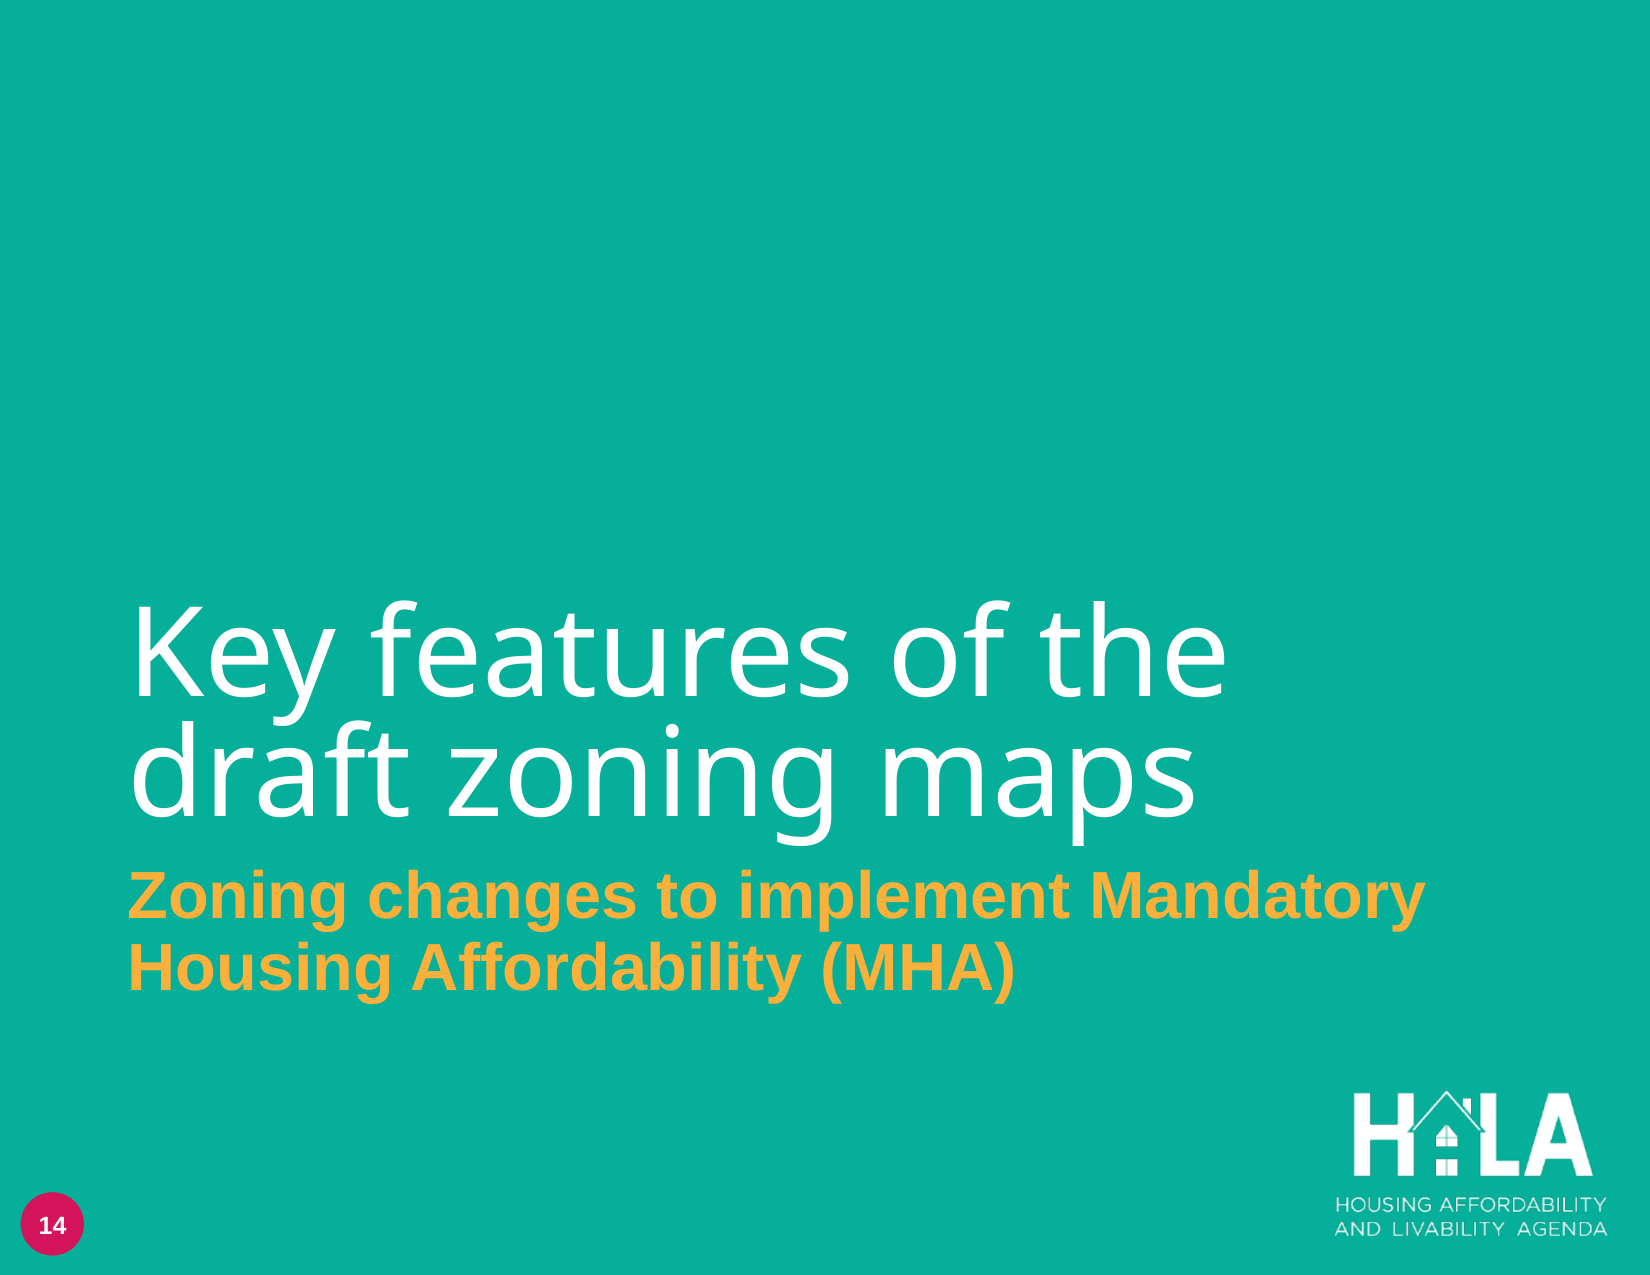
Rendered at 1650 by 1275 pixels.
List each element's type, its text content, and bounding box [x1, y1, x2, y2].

picture [1296, 1052, 1647, 1275]
title Key features of the draft zoning maps [112, 317, 1536, 849]
list Zoning changes to implement Mandatory Housing Affordability (MHA) [112, 853, 1536, 1133]
